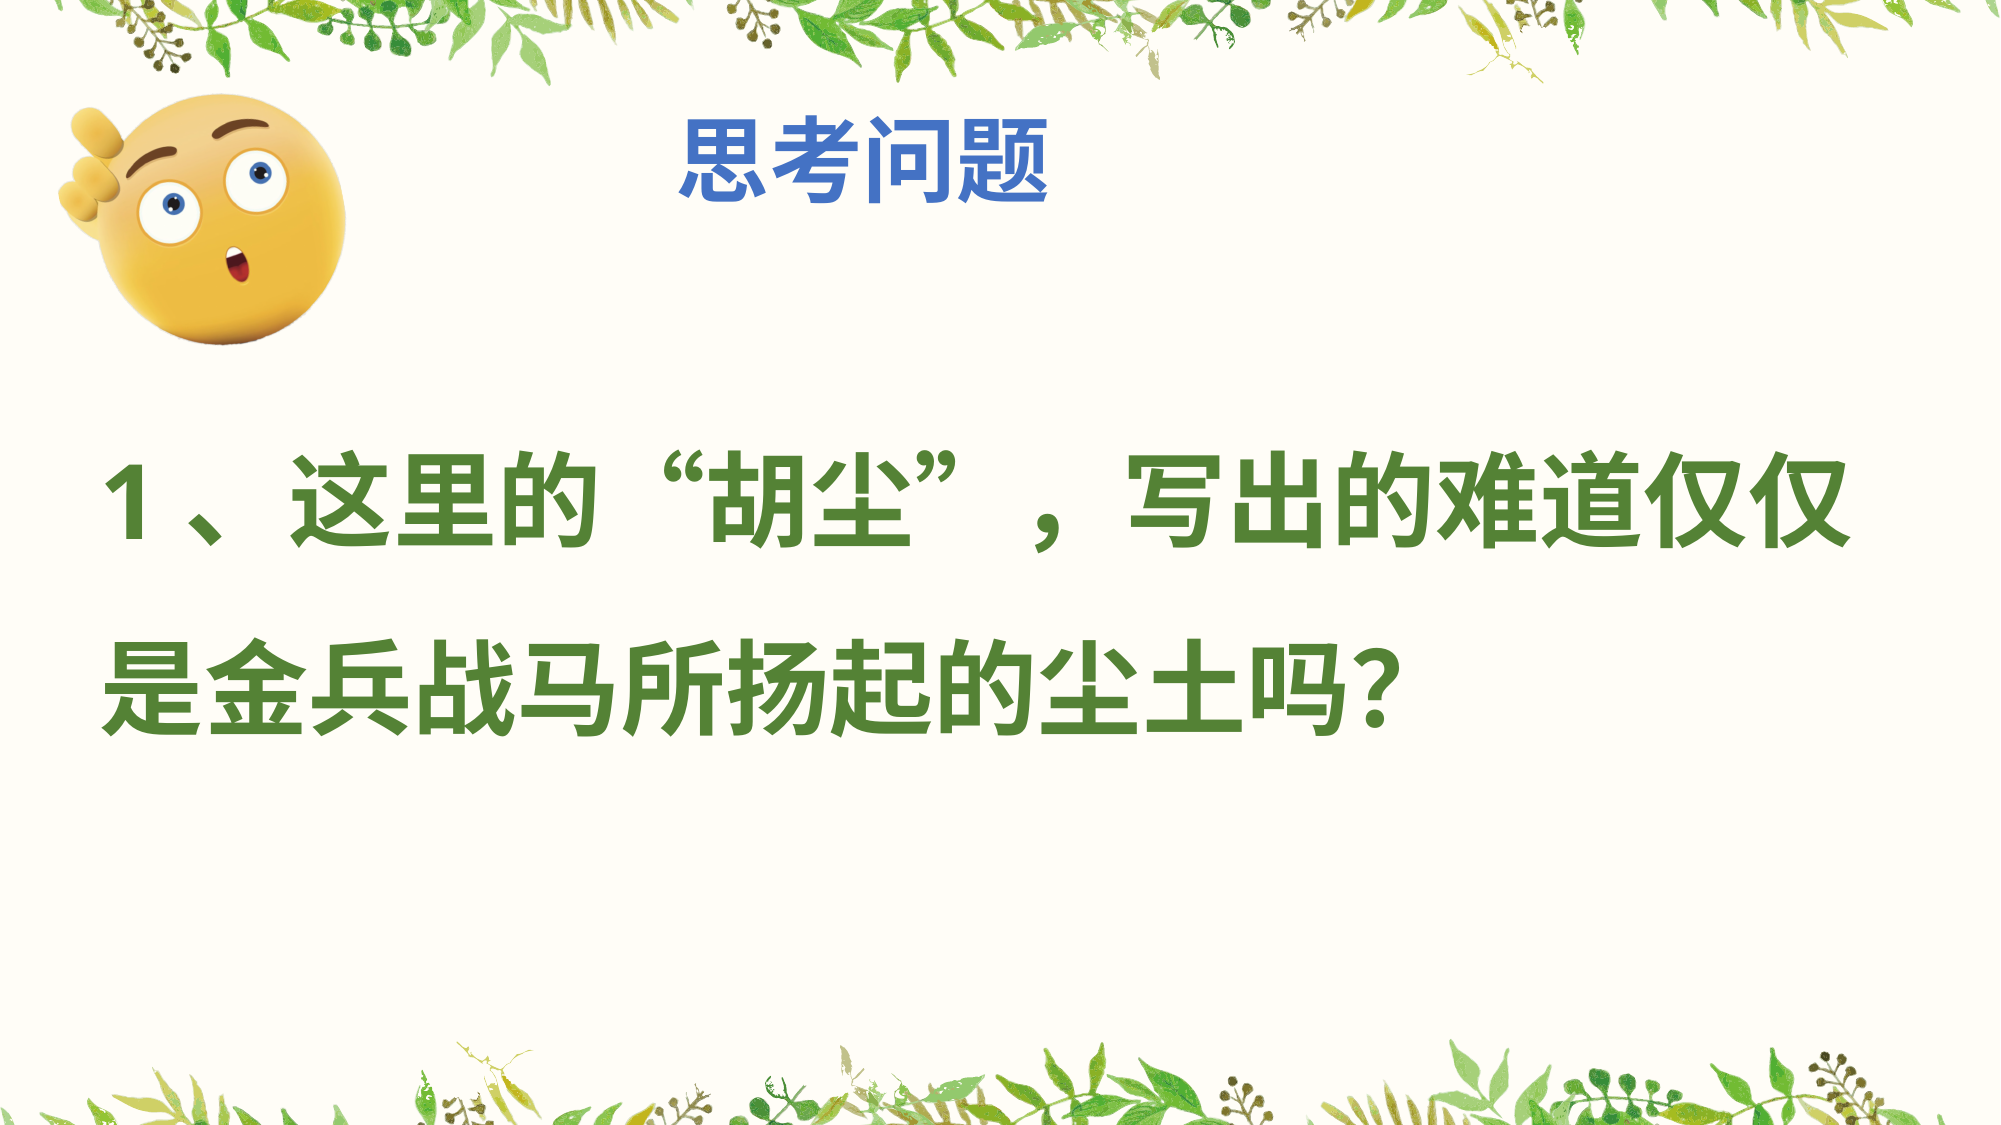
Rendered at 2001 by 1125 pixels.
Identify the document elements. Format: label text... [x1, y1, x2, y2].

text_box 1、这里的“胡尘”，写出的难道仅仅是金兵战马所扬起的尘土吗？ [85, 365, 1915, 756]
picture [0, 0, 2000, 365]
picture [0, 1038, 2000, 1125]
text_box 思考问题 [660, 94, 1340, 222]
